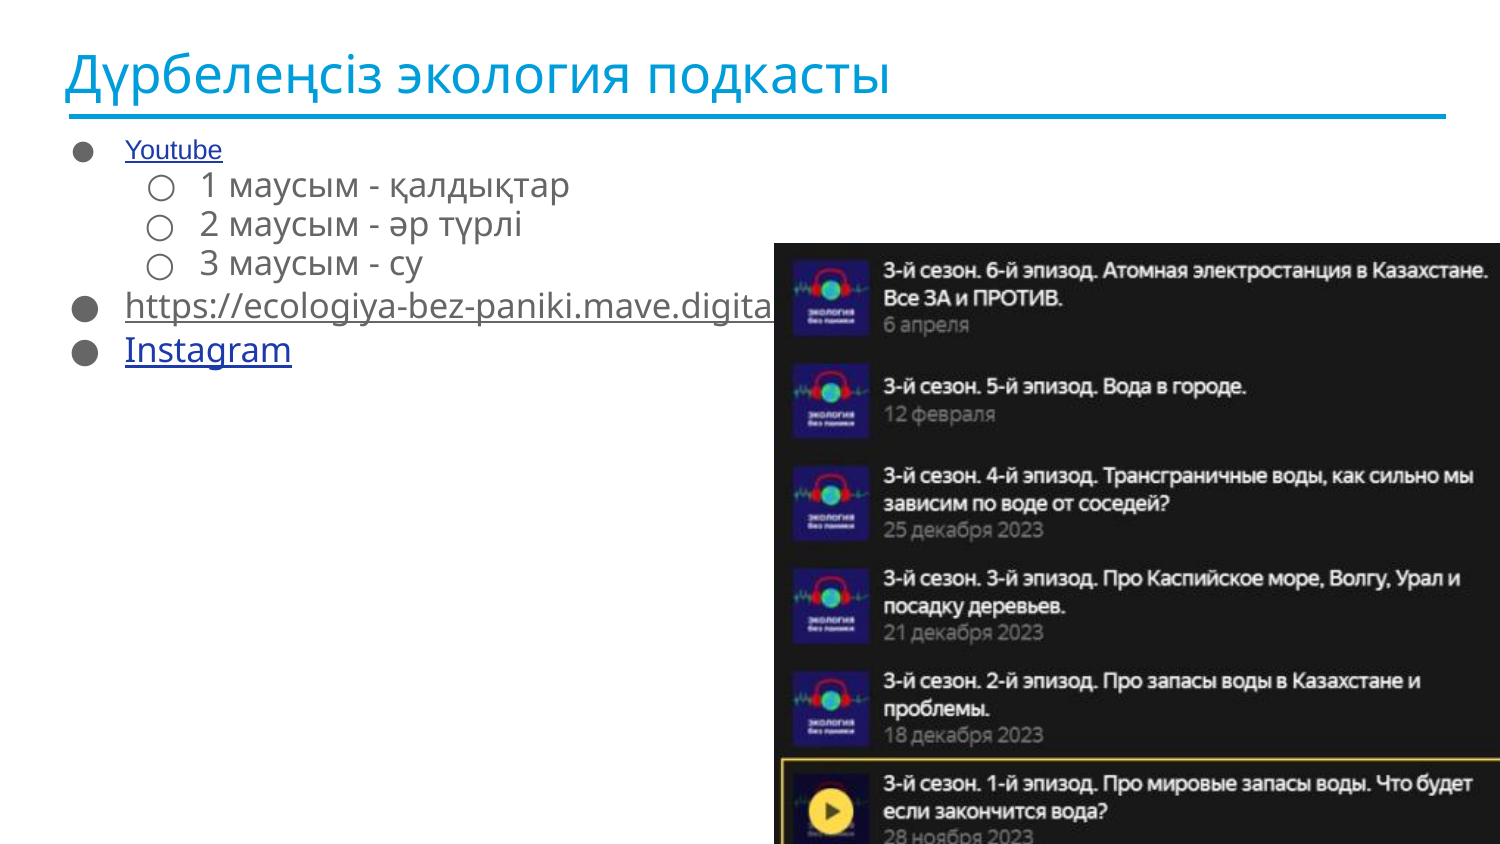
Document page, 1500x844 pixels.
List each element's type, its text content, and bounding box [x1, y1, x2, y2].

picture [774, 243, 1500, 844]
list Youtube 1 маусым - қалдықтар 2 маусым - әр түрлі 3 маусым - су https://ecologiya-bez-paniki.mave.digital/ Instagram [34, 120, 1500, 798]
title Дүрбелеңсіз экология подкасты [50, 25, 1267, 120]
